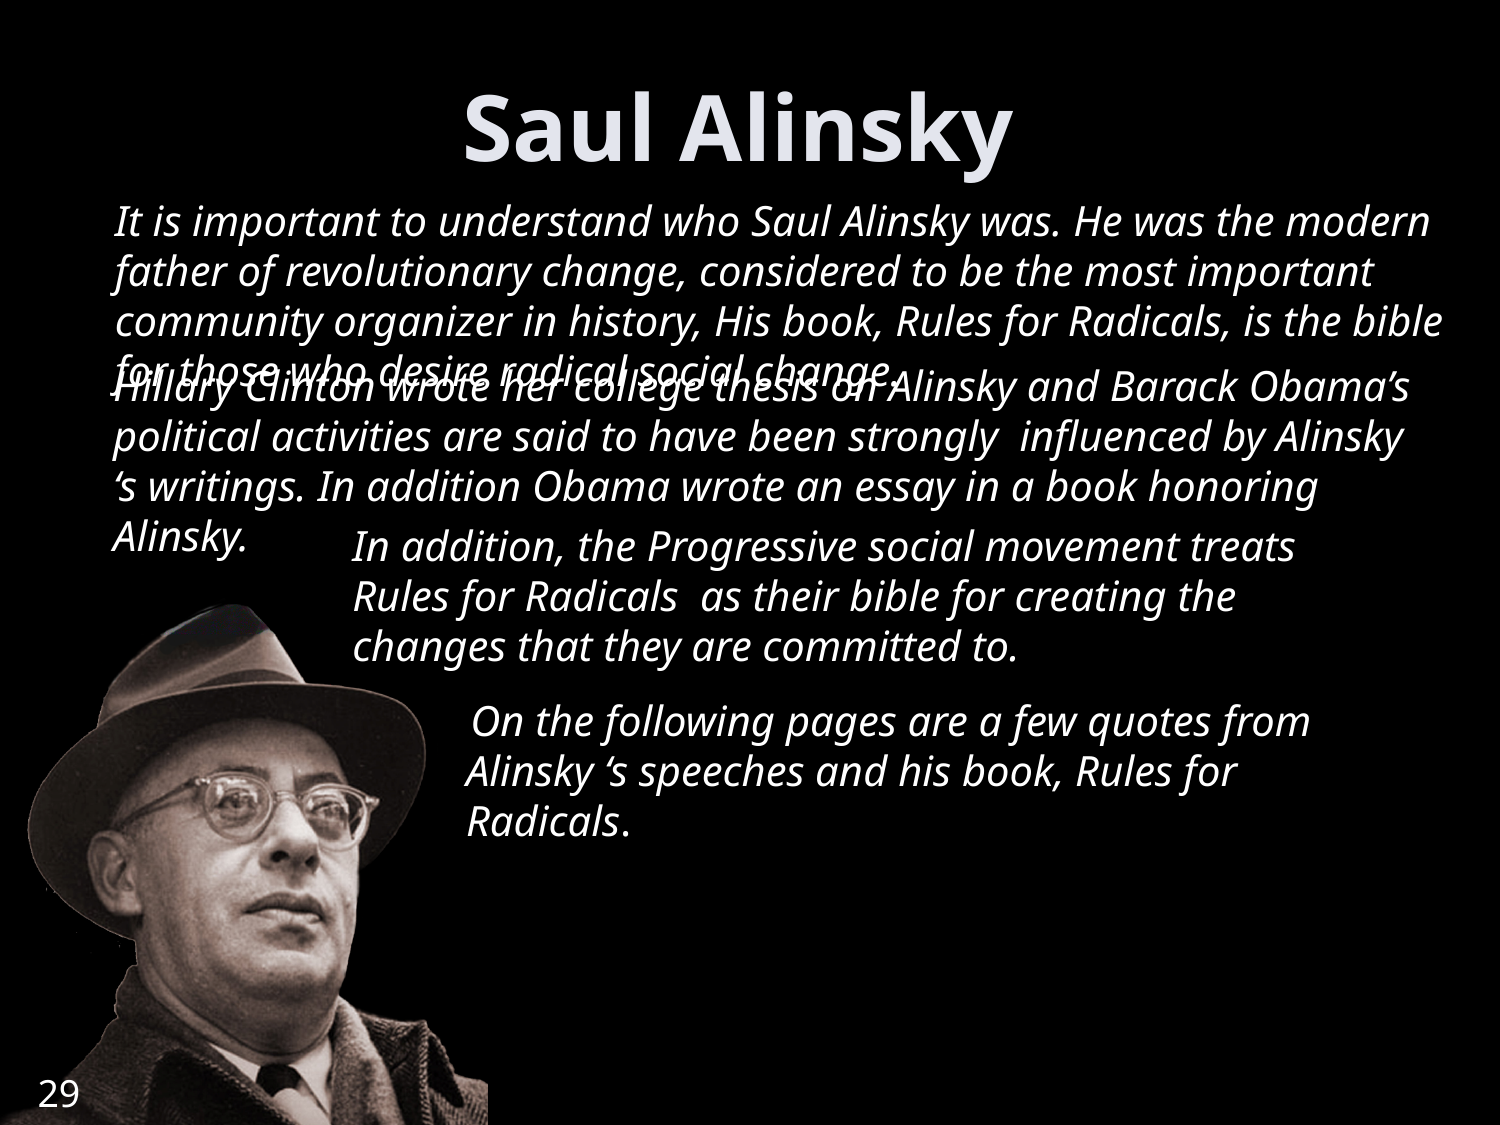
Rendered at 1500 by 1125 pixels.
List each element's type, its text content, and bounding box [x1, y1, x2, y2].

picture [0, 598, 488, 1125]
text_box Hillary Clinton wrote her college thesis on Alinsky and Barack Obama’s political activities are said to have been strongly influenced by Alinsky ‘s writings. In addition Obama wrote an essay in a book honoring Alinsky. [98, 352, 1450, 568]
text_box In addition, the Progressive social movement treats Rules for Radicals as their bible for creating the changes that they are committed to. On the following pages are a few quotes from Alinsky ‘s speeches and his book, Rules for Radicals. [337, 568, 1400, 852]
text_box Saul Alinsky [87, 62, 1413, 188]
text_box It is important to understand who Saul Alinsky was. He was the modern father of revolutionary change, considered to be the most important community organizer in history, His book, Rules for Radicals, is the bible for those who desire radical social change. [99, 187, 1475, 403]
